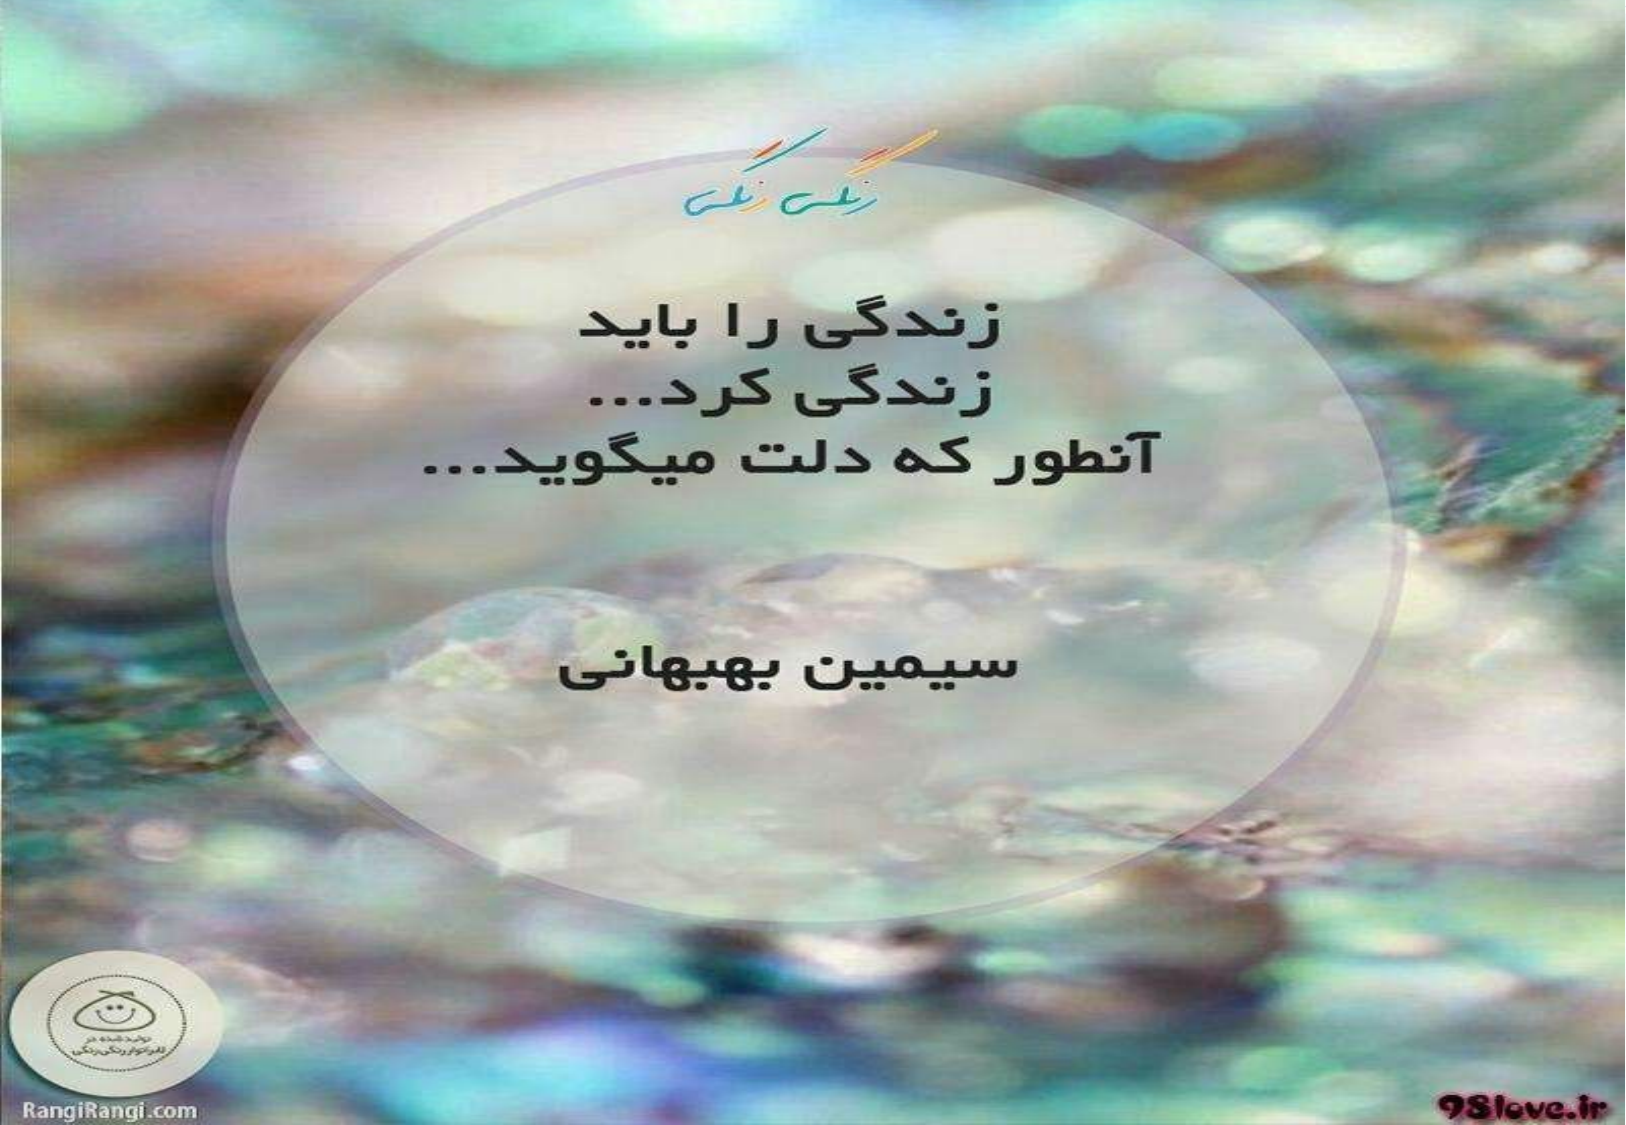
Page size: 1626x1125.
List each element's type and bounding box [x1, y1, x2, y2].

list [0, 0, 1625, 1125]
